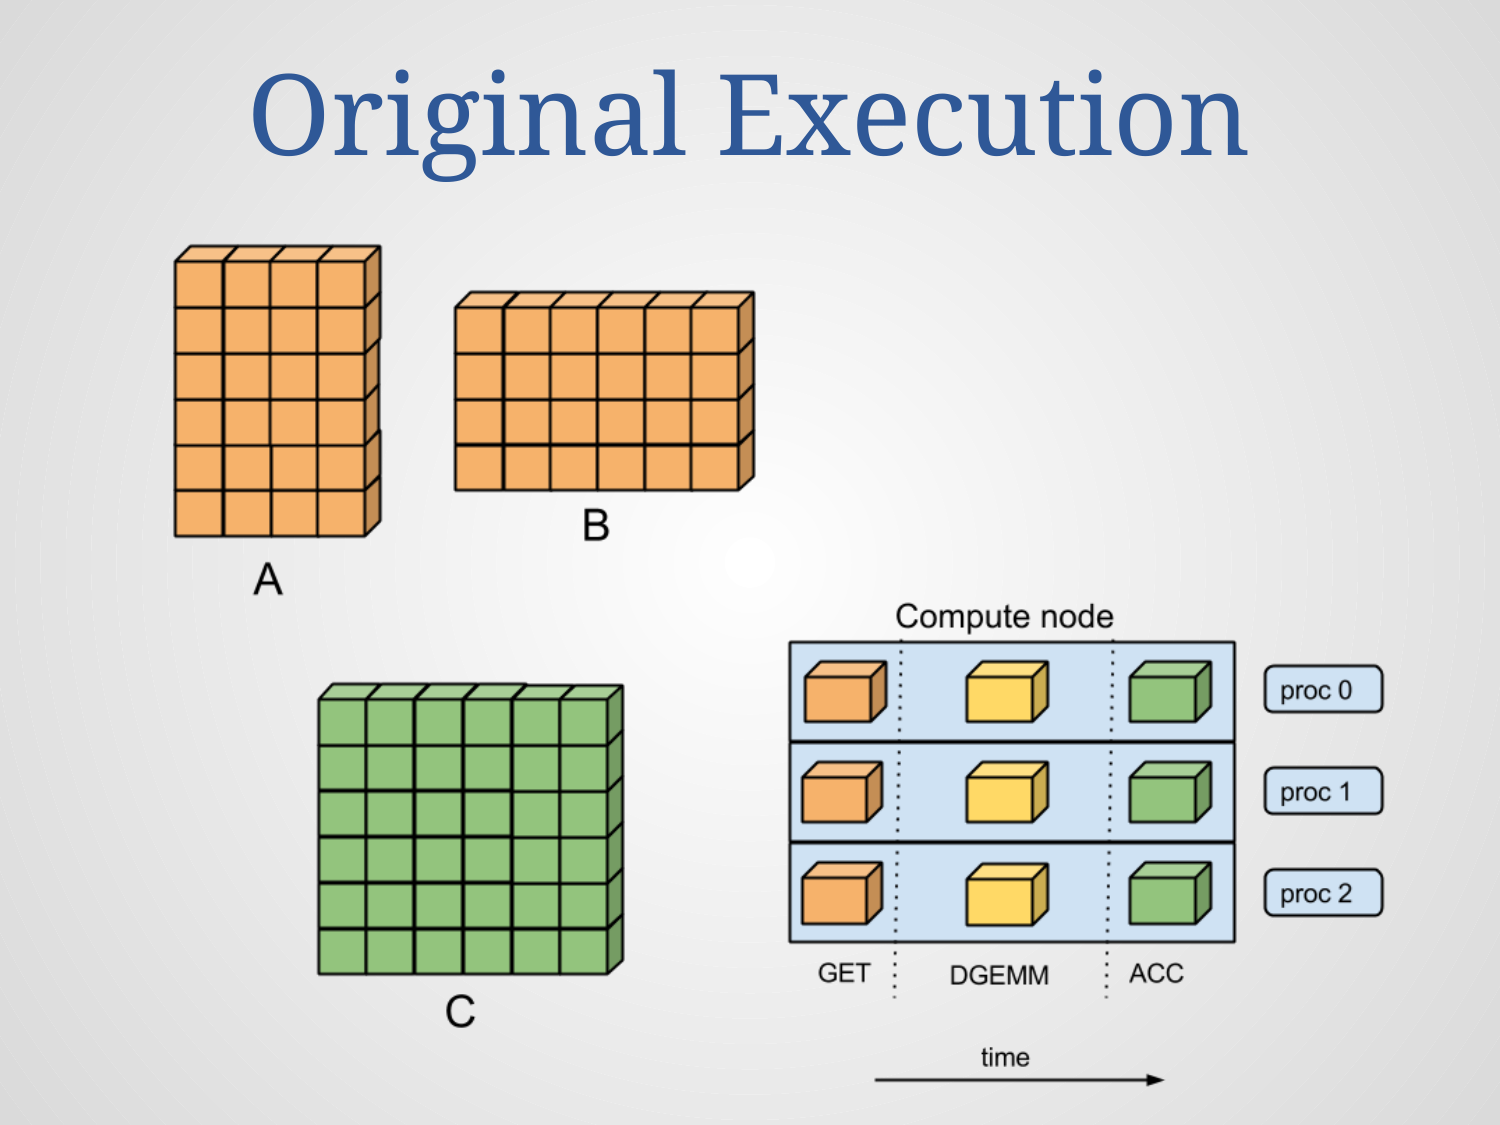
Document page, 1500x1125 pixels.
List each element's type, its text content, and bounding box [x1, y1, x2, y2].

picture [79, 109, 1418, 1113]
text_box Original Execution [74, 50, 1425, 313]
